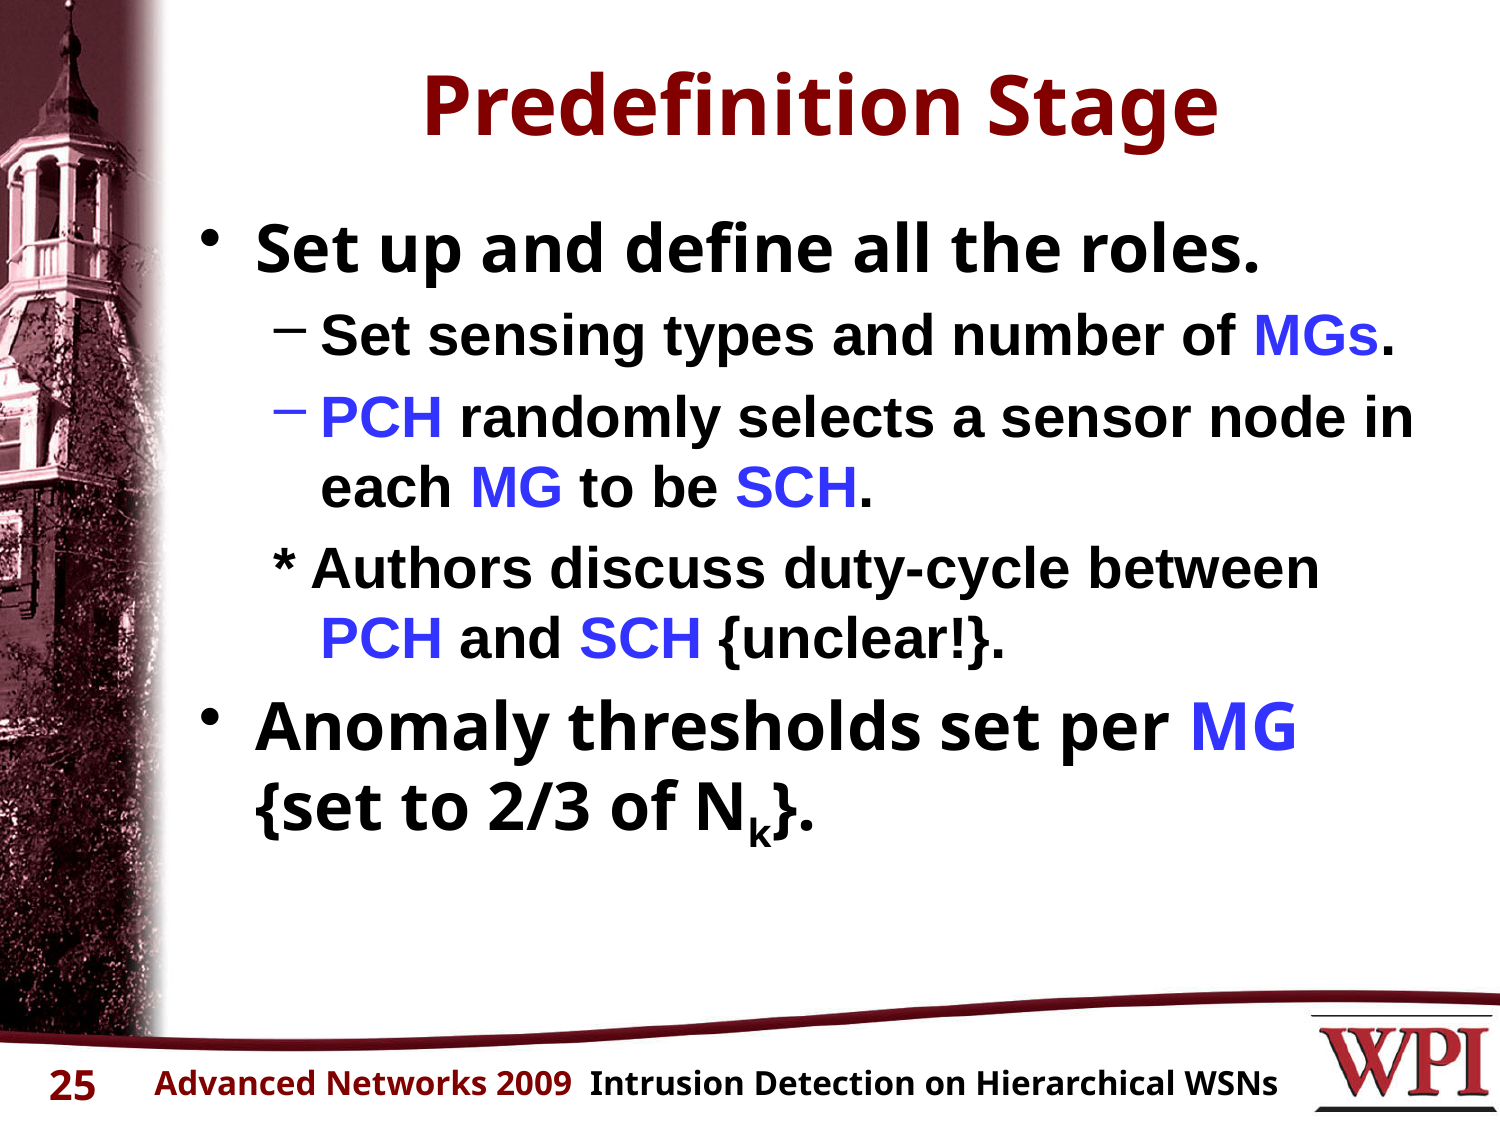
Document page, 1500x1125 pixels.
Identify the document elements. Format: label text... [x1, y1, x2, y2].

picture [0, 0, 1500, 1125]
title Predefinition Stage [159, 18, 1483, 185]
footer Advanced Networks 2009 Intrusion Detection on Hierarchical WSNs [128, 1053, 1306, 1114]
slide_number 25 [0, 1051, 113, 1125]
list Set up and define all the roles. Set sensing types and number of MGs. PCH randomly selects a sensor node in each MG to be SCH. * Authors discuss duty-cycle between PCH and SCH {unclear!}. Anomaly thresholds set per MG {set to 2/3 of Nk}. [183, 197, 1460, 941]
